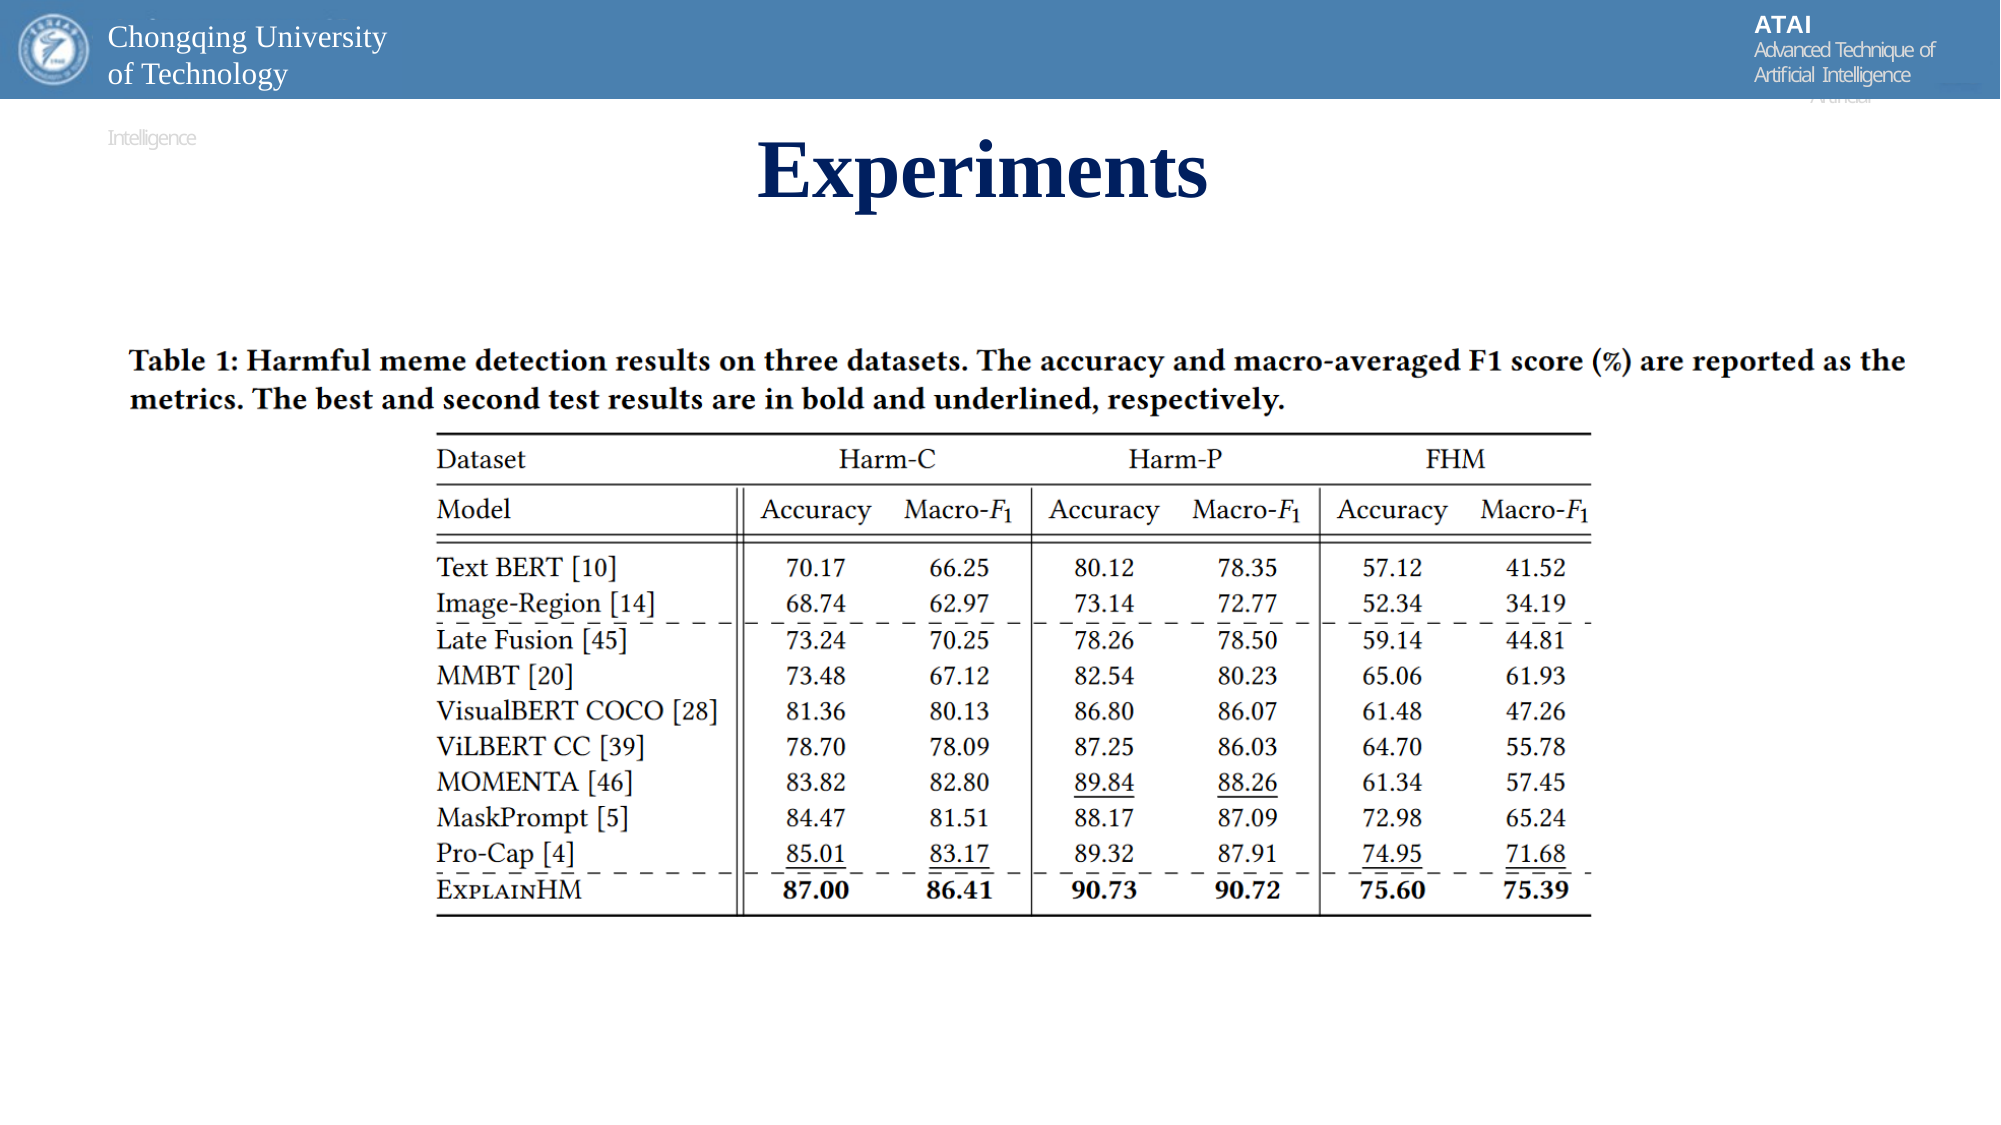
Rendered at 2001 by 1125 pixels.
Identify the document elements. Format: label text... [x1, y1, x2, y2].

text_box ATAI ChongqingUniversity AdvancedTechniqueof of Technology Artificial Intelligence [107, 111, 1970, 150]
picture [124, 337, 1914, 923]
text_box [0, 0, 2000, 100]
text_box Experiments [755, 112, 1245, 236]
